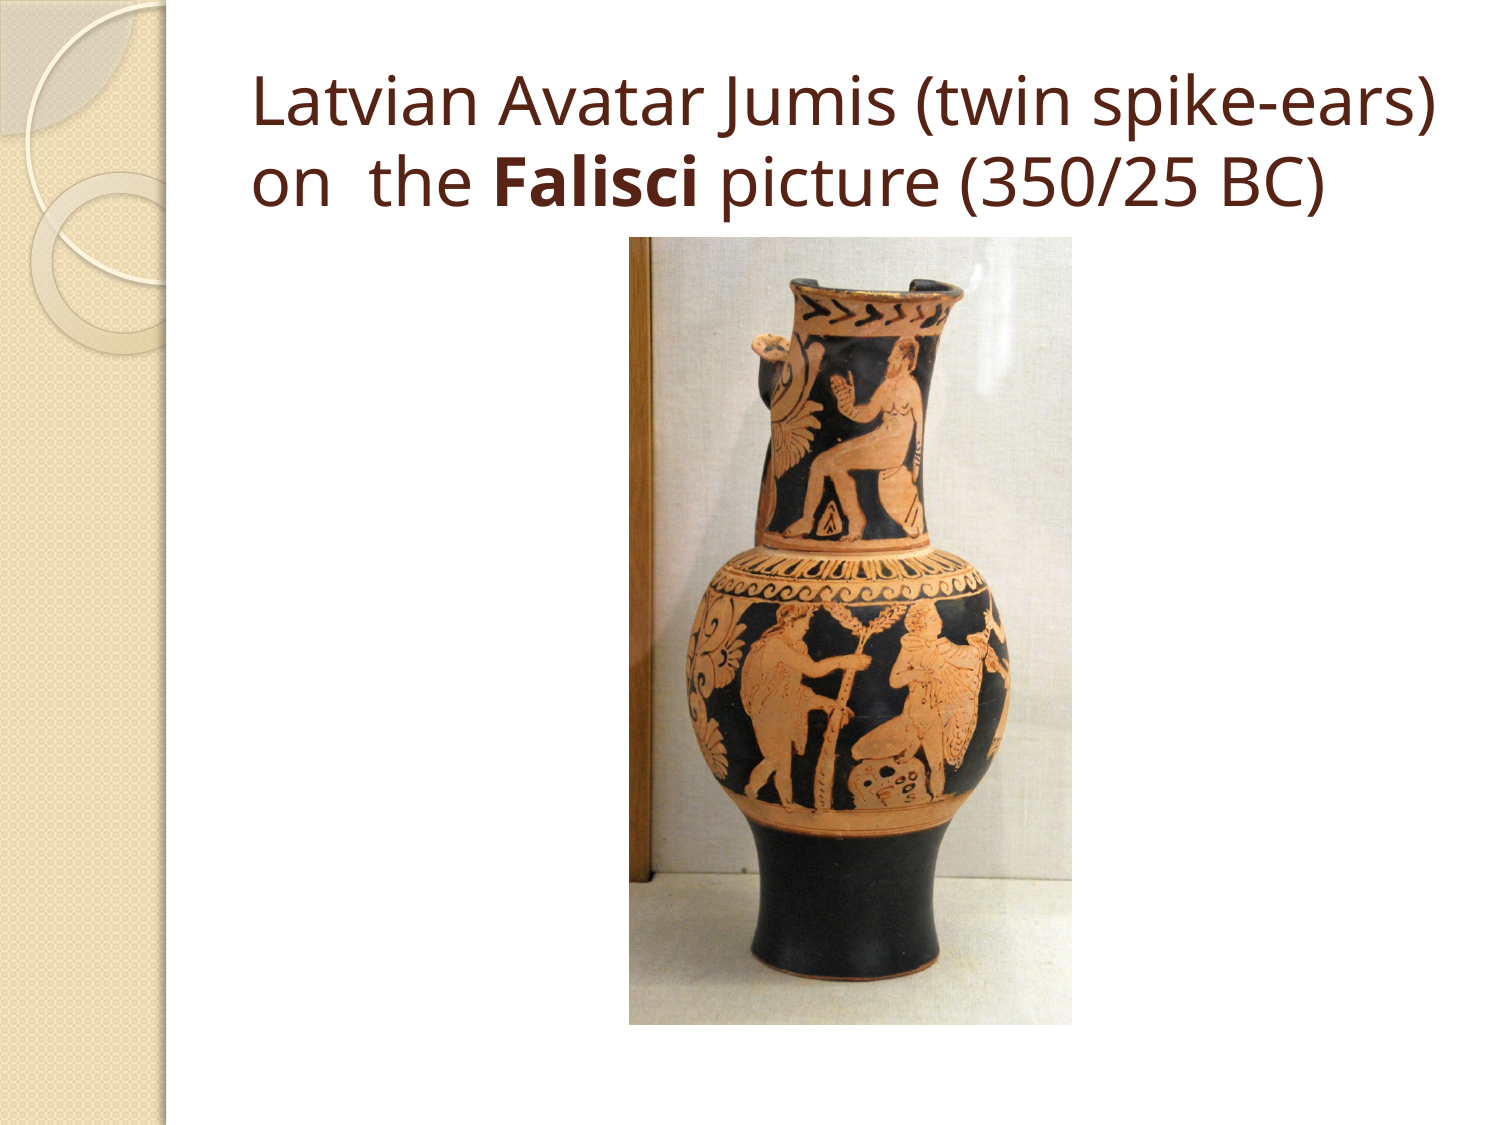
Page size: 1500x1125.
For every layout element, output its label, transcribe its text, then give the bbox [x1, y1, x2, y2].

title Latvian Avatar Jumis (twin spike-ears) on the Falisci picture (350/25 BC) [235, 45, 1466, 233]
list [629, 237, 1072, 1026]
